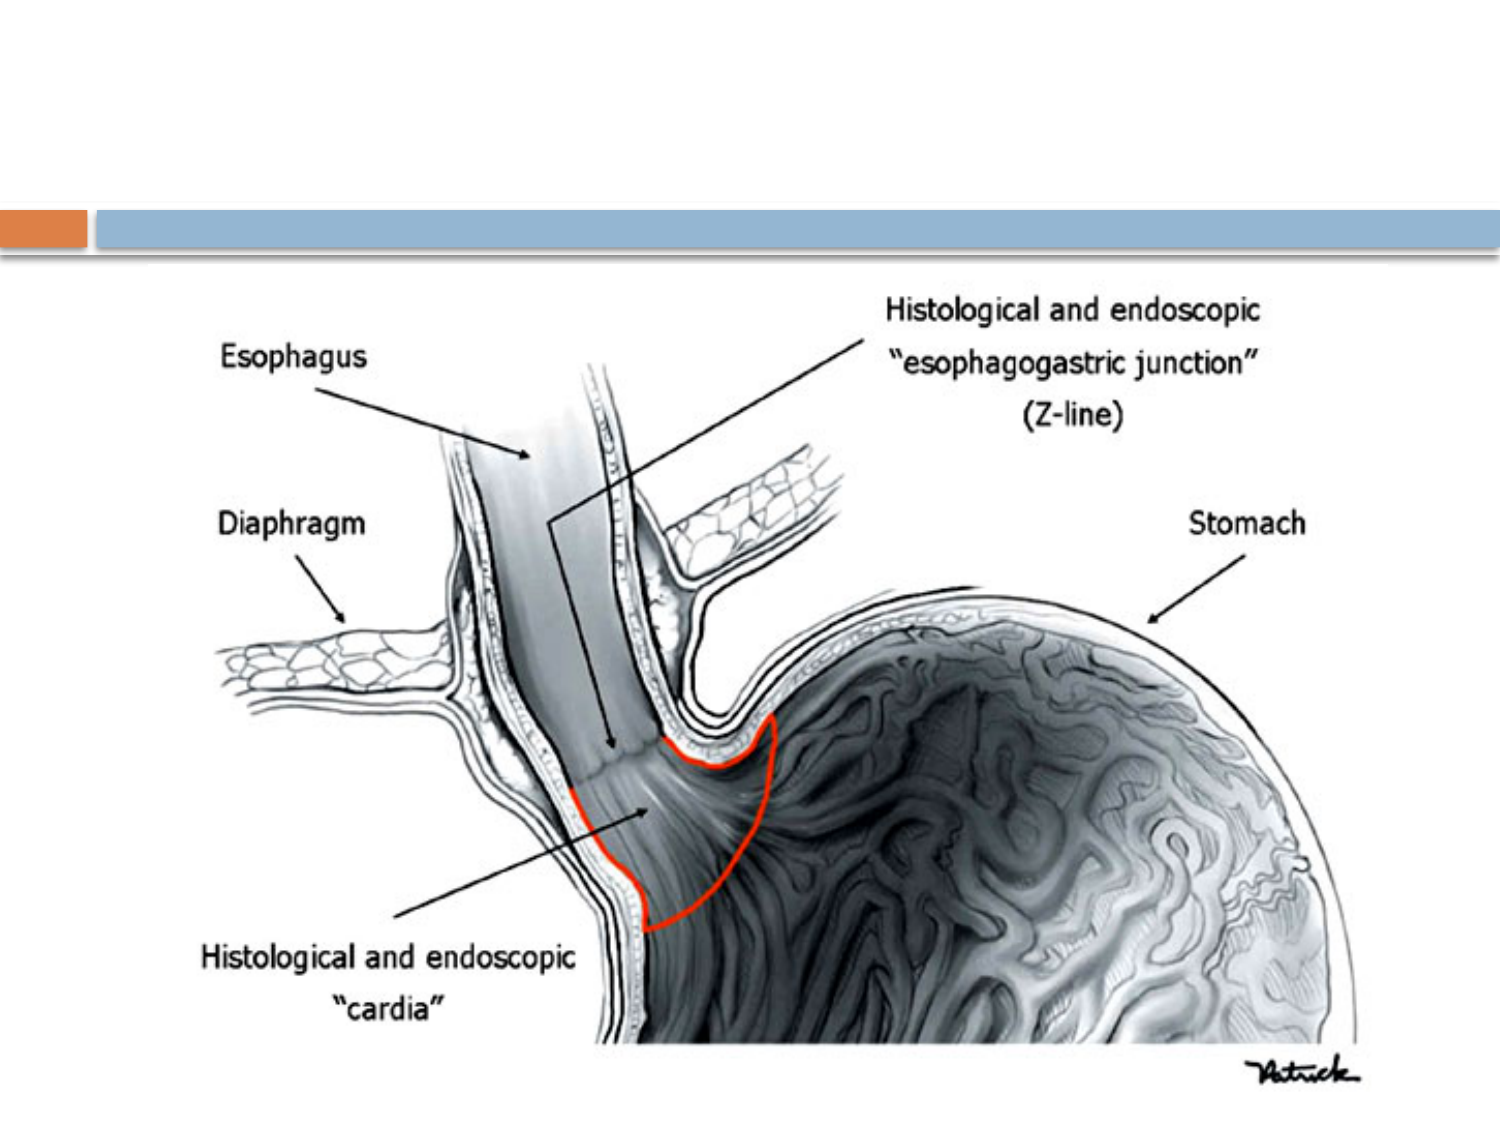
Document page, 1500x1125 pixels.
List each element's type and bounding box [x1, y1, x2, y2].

list [148, 264, 1388, 1094]
